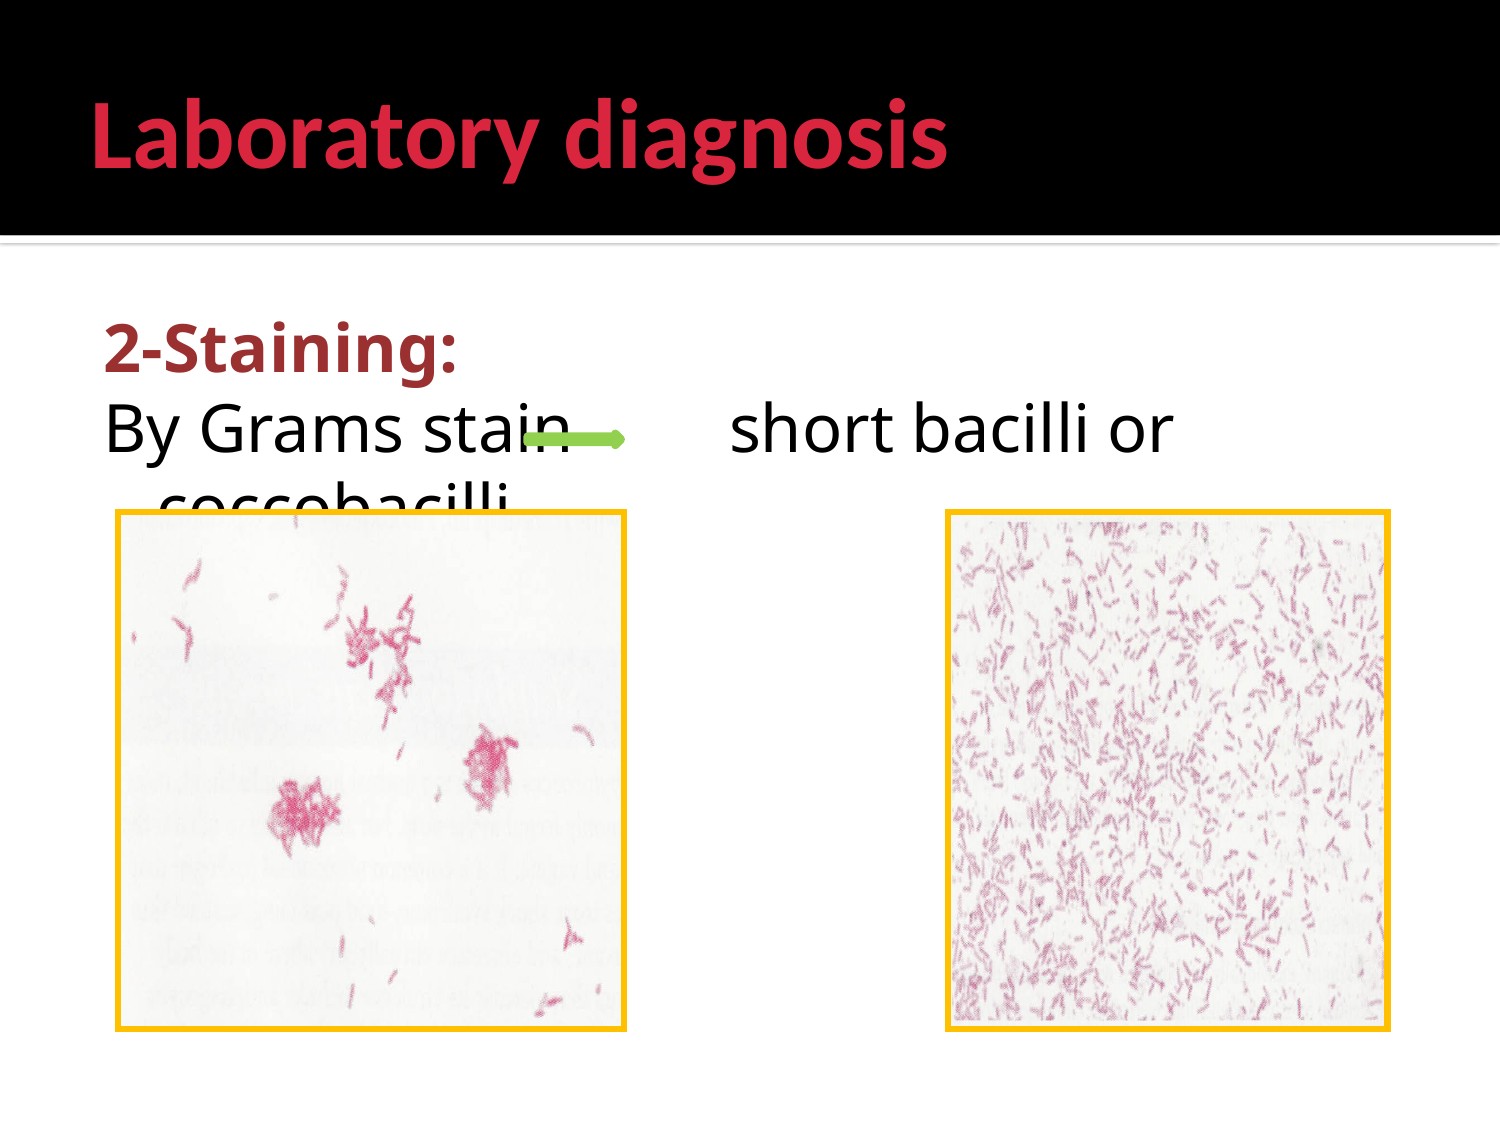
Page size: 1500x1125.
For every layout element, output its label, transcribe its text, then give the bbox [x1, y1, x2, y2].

picture [121, 515, 622, 1026]
picture [950, 515, 1385, 1026]
title Laboratory diagnosis [75, 25, 1425, 231]
text_box [523, 429, 626, 450]
list 2-Staining: By Grams stain short bacilli or coccobacilli. [75, 291, 1425, 1050]
